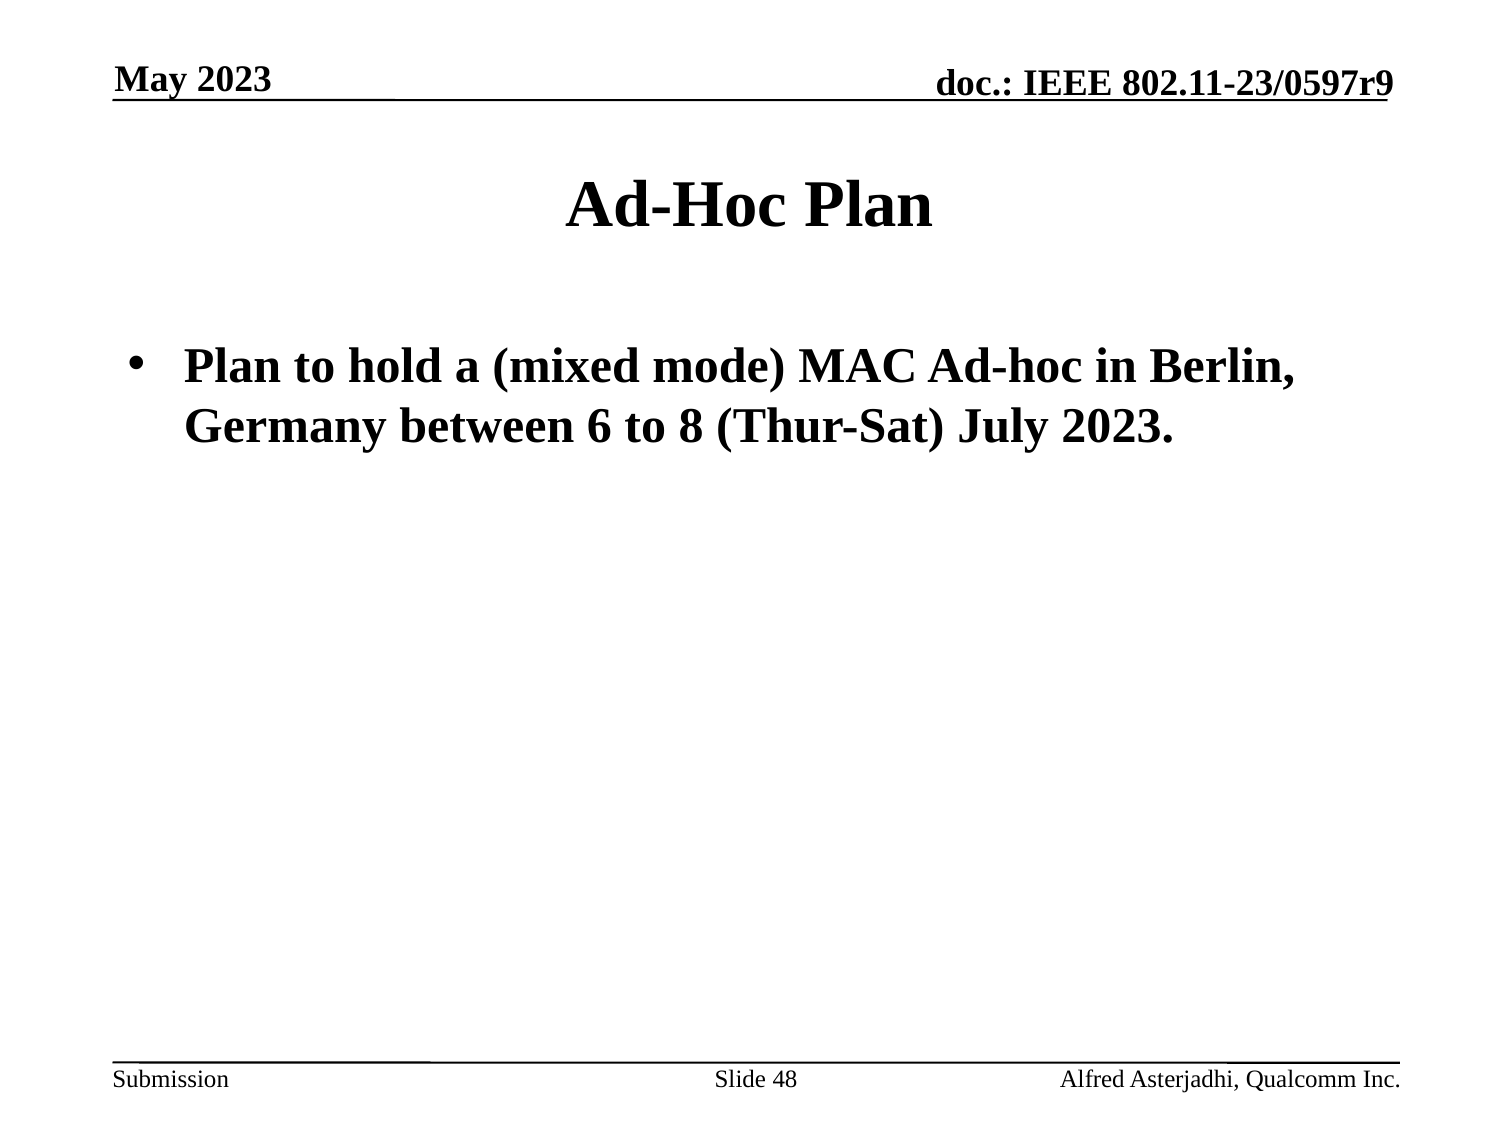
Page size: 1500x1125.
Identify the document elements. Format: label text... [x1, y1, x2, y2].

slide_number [114, 54, 423, 100]
list Plan to hold a (mixed mode) MAC Ad-hoc in Berlin, Germany between 6 to 8 (Thur-Sat) July 2023. [112, 324, 1388, 1000]
title Ad-Hoc Plan [112, 112, 1388, 288]
slide_number Slide 48 [712, 1061, 800, 1123]
footer Alfred Asterjadhi, Qualcomm Inc. [878, 1061, 1402, 1093]
